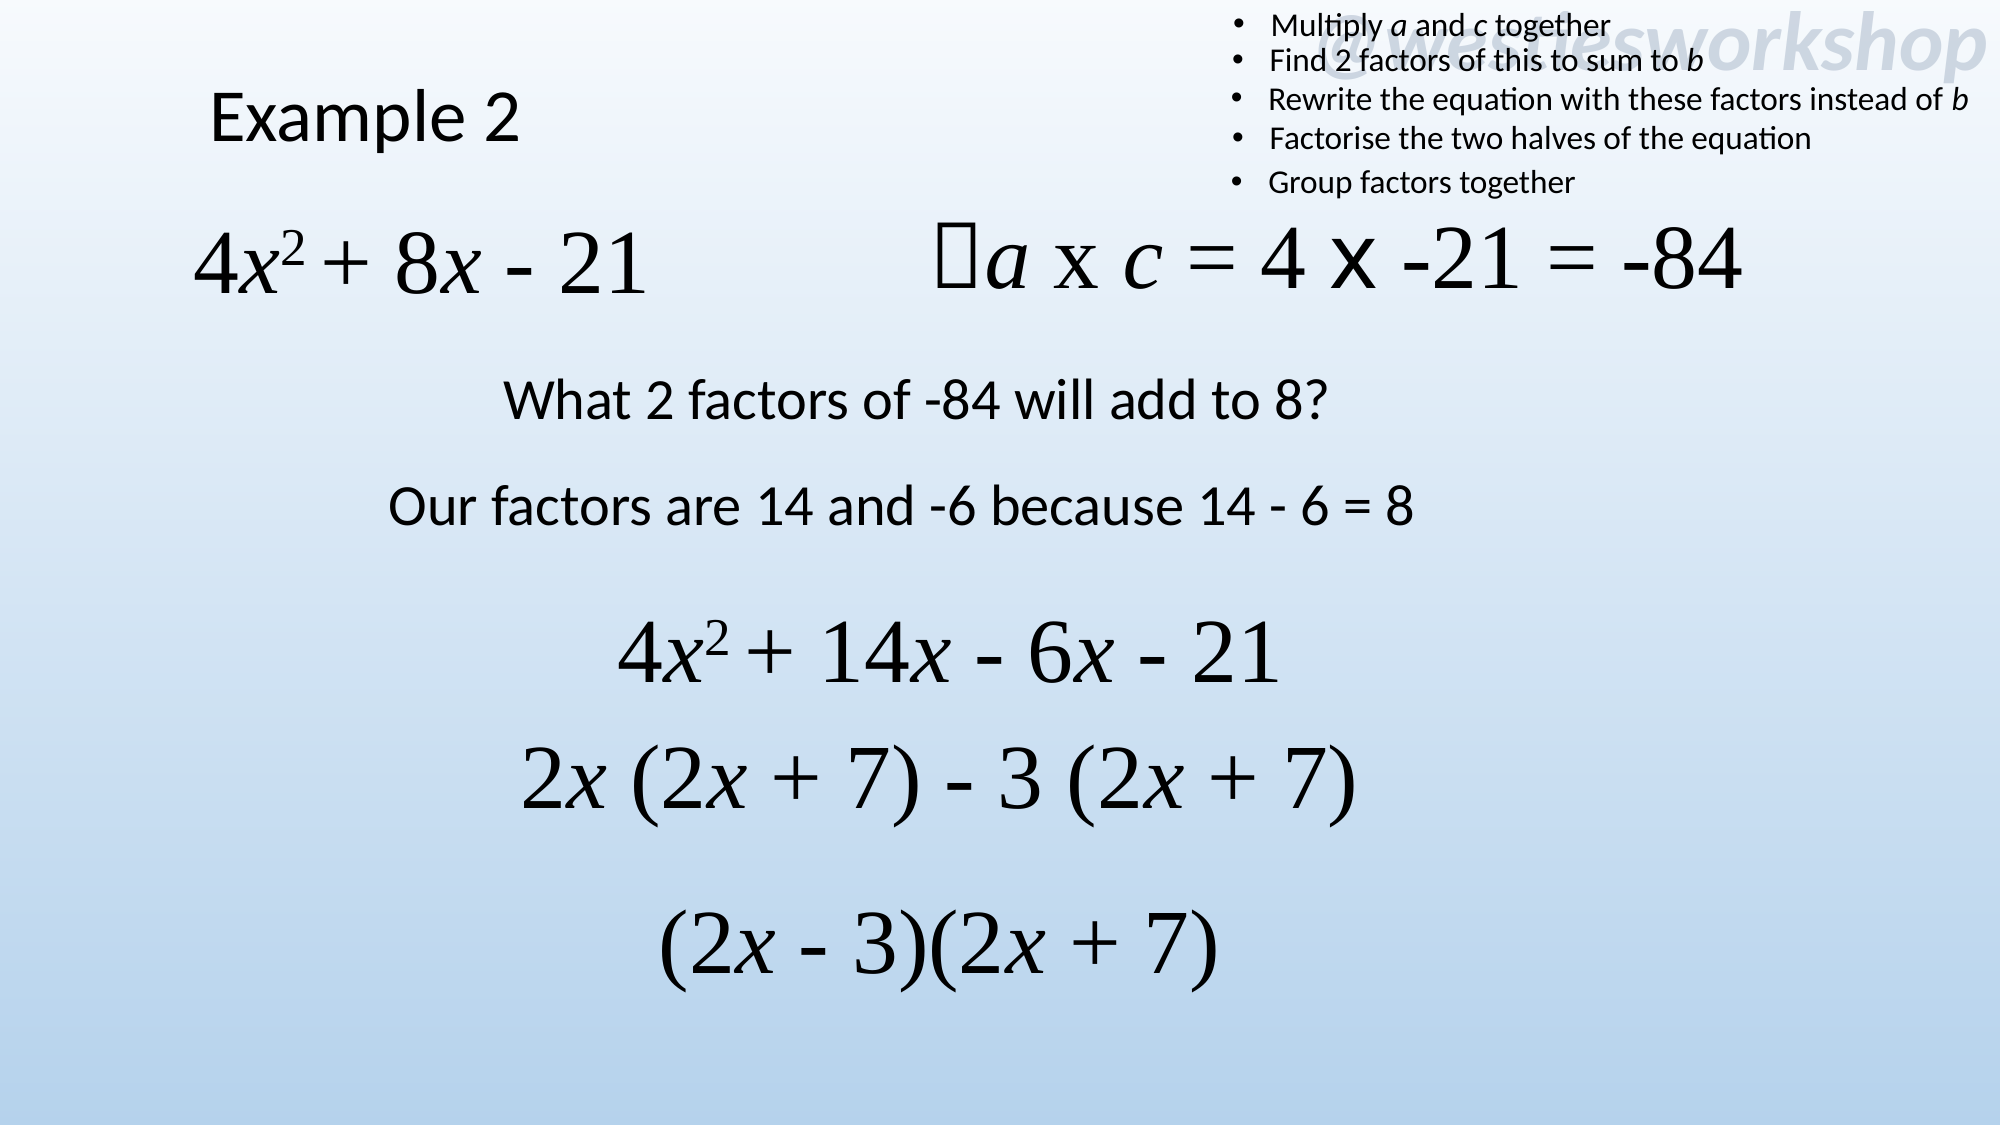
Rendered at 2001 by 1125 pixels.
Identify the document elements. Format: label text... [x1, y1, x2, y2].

text_box What 2 factors of -84 will add to 8? [488, 353, 1346, 439]
text_box Factorise the two halves of the equation [1217, 113, 1999, 173]
text_box Multiply a and c together [1218, 0, 2000, 60]
text_box Find 2 factors of this to sum to b [1217, 35, 1999, 95]
text_box Group factors together [1215, 157, 1998, 217]
text_box Our factors are 14 and -6 because 14 - 6 = 8 [374, 459, 1431, 545]
text_box (2x - 3)(2x + 7) [643, 874, 1236, 999]
text_box 2x (2x + 7) - 3 (2x + 7) [505, 709, 1374, 835]
text_box Example 2 [194, 59, 537, 164]
text_box Rewrite the equation with these factors instead of b [1215, 73, 1998, 133]
text_box a x c = 4 x -21 = -84 [914, 189, 1760, 314]
text_box 4x2 + 14x - 6x - 21 [602, 583, 1299, 709]
text_box 4x2 + 8x - 21 [178, 194, 666, 320]
